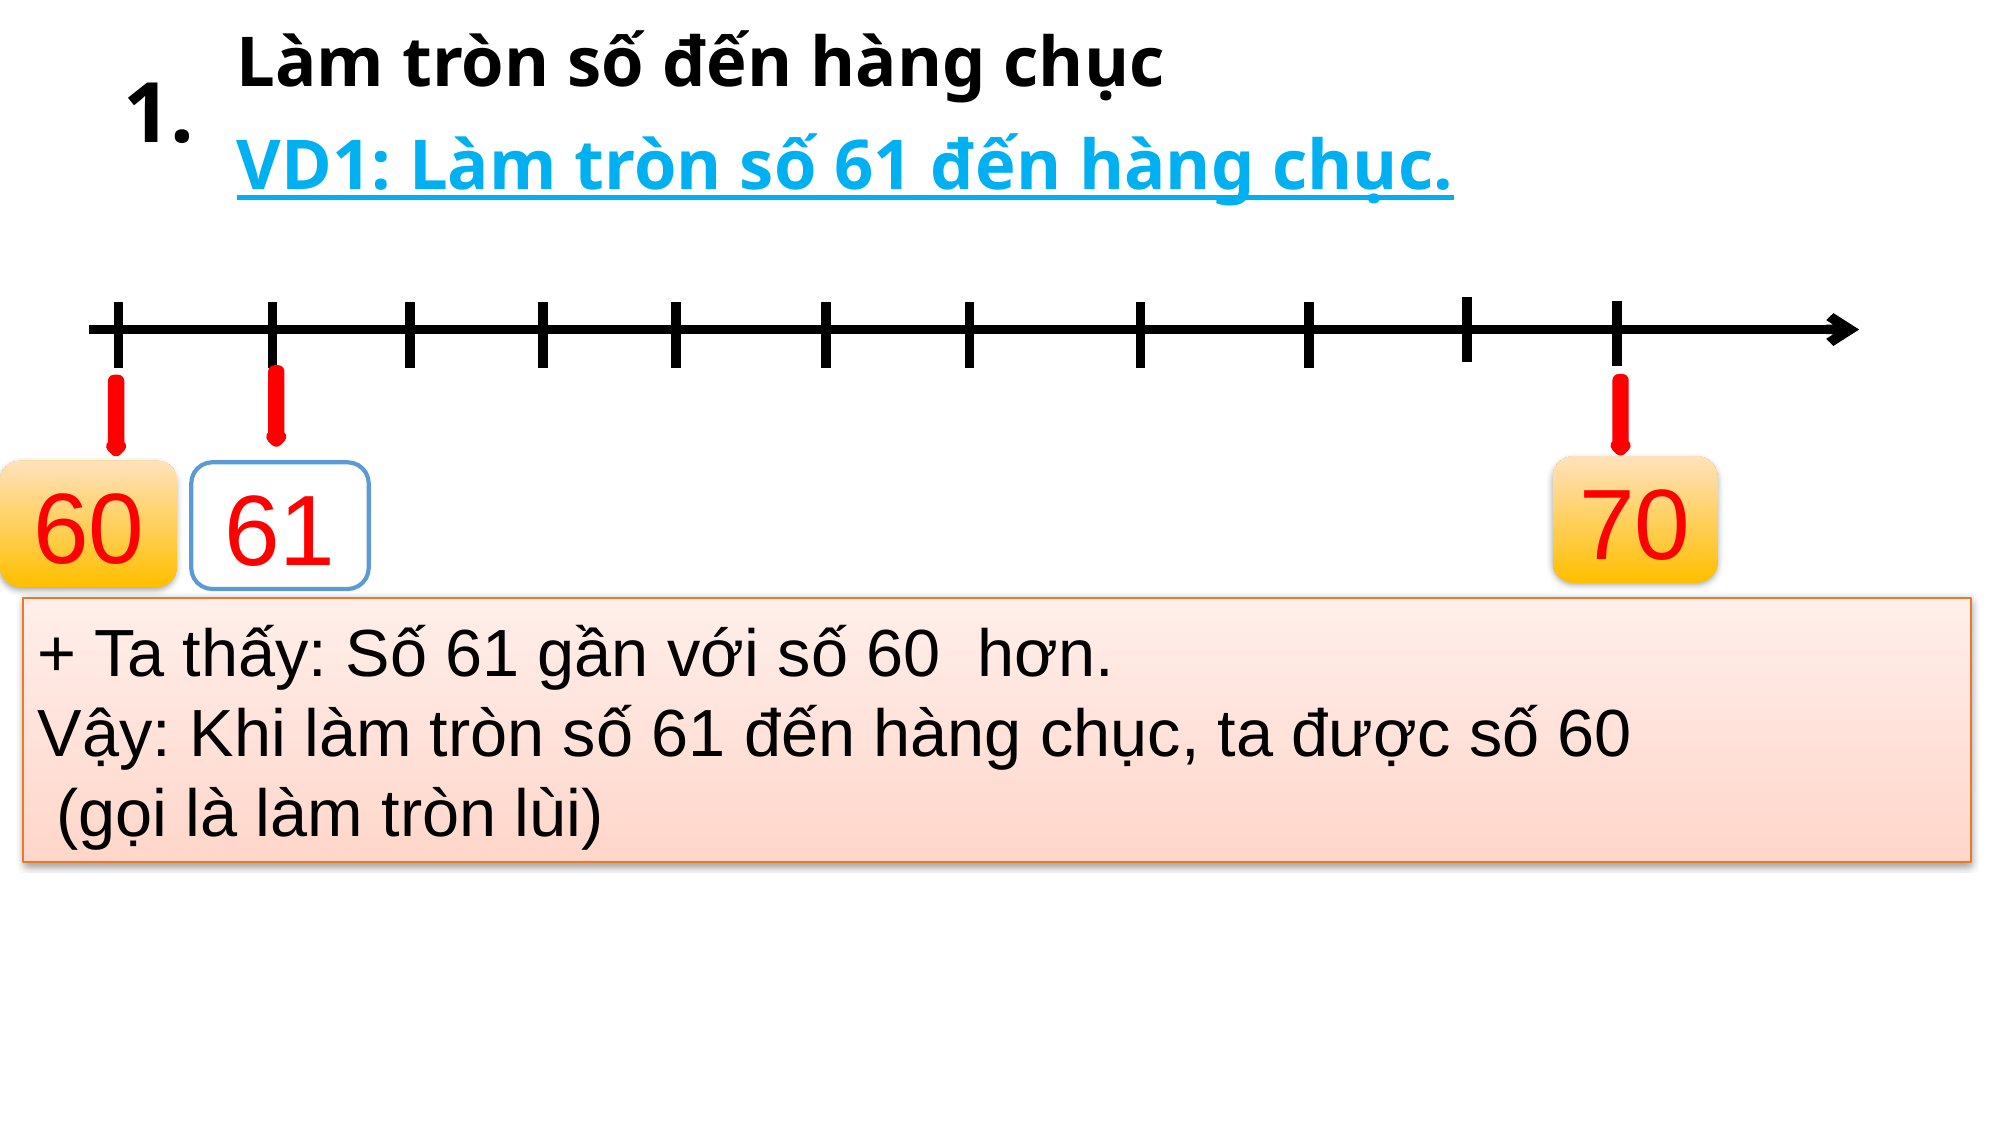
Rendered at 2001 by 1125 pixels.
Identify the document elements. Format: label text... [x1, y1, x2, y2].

text_box [270, 369, 282, 443]
text_box [1614, 378, 1627, 452]
text_box 60 [0, 460, 178, 588]
text_box [110, 378, 122, 453]
text_box 70 [1552, 456, 1718, 583]
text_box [68, 0, 1809, 194]
text_box 61 [189, 460, 371, 592]
text_box + Ta thấy: Số 61 gần với số 60 hơn. Vậy: Khi làm tròn số 61 đến hàng chục, ta được số 60 (gọi là làm tròn lùi) [22, 597, 1972, 863]
